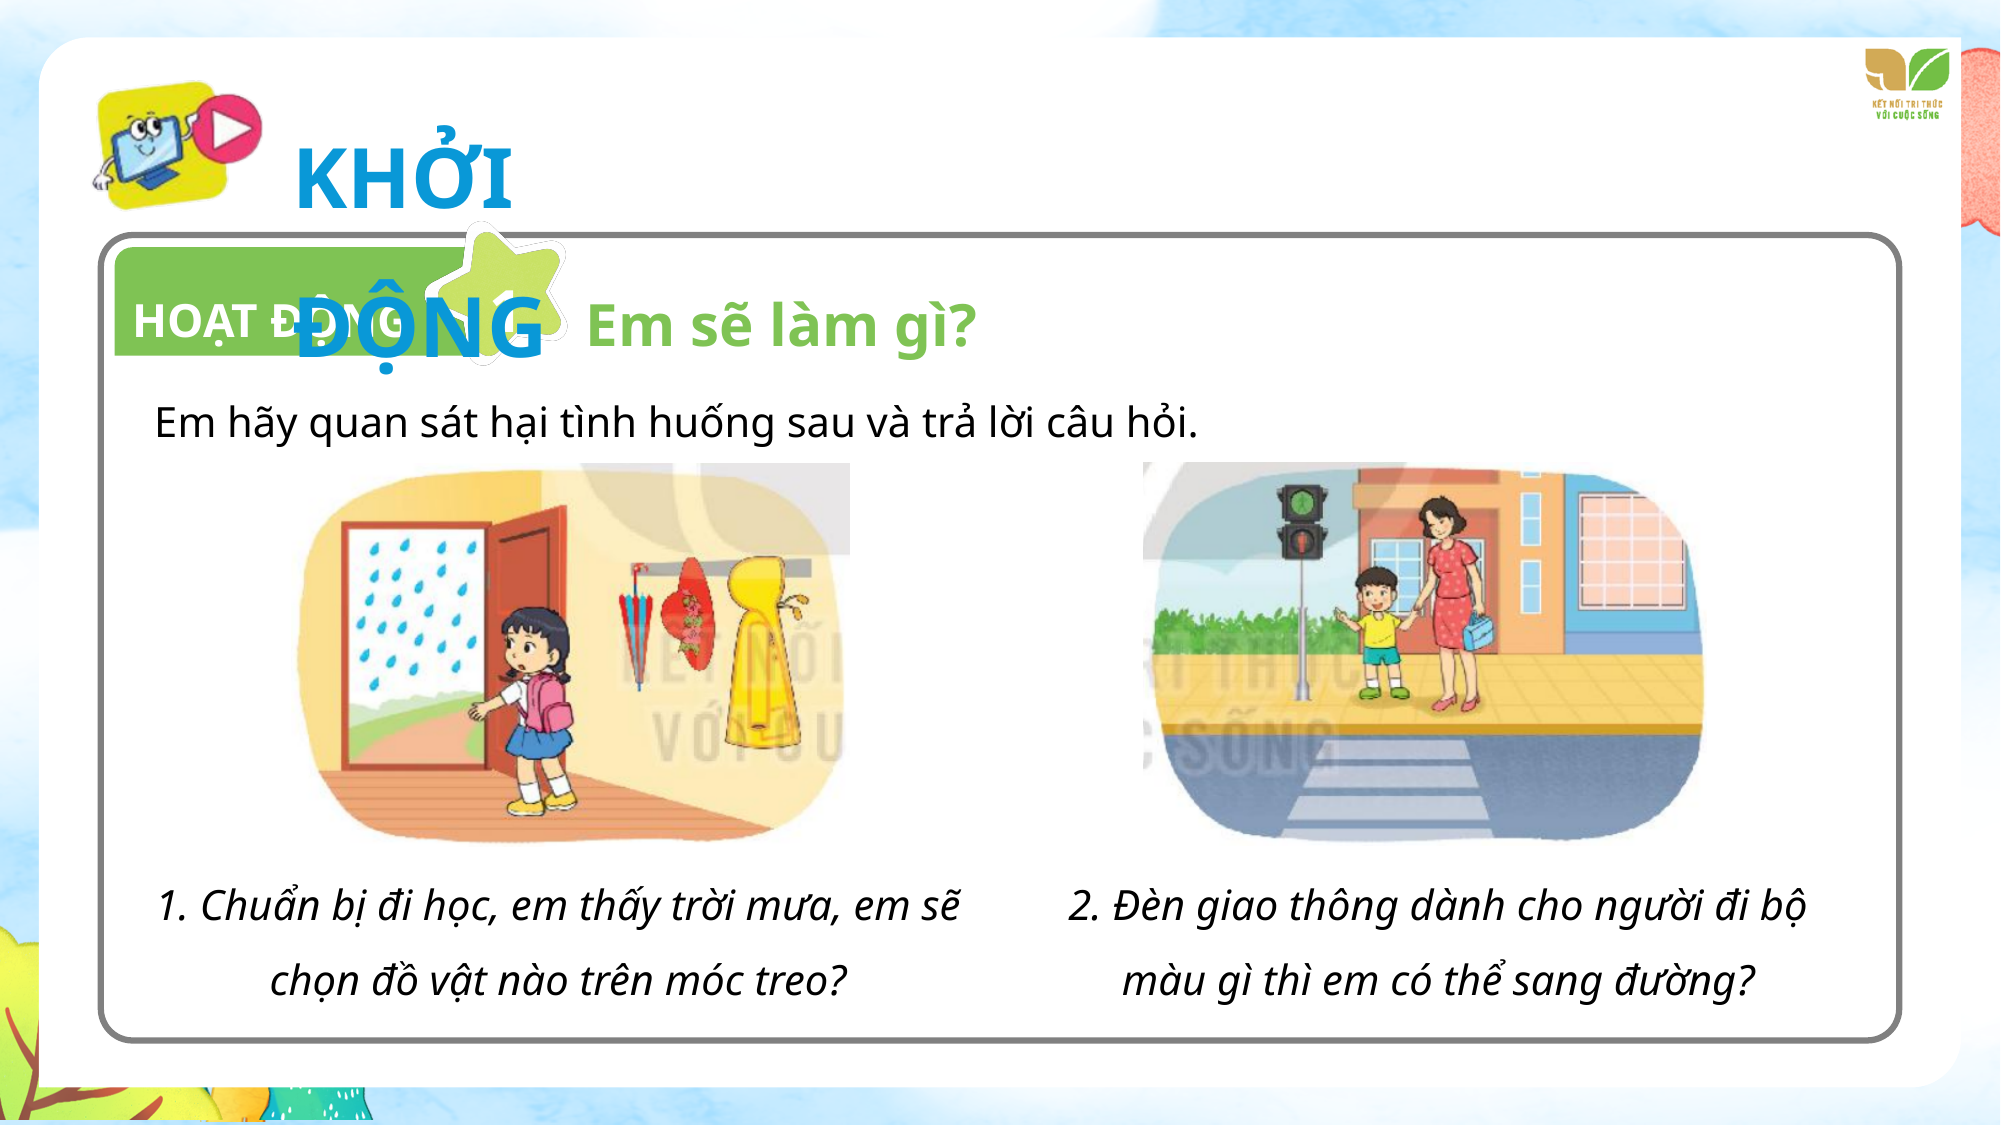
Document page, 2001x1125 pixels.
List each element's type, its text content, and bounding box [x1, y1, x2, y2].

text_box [100, 215, 1900, 1041]
text_box KHỞI ĐỘNG [277, 67, 783, 215]
picture [0, 0, 2001, 1125]
